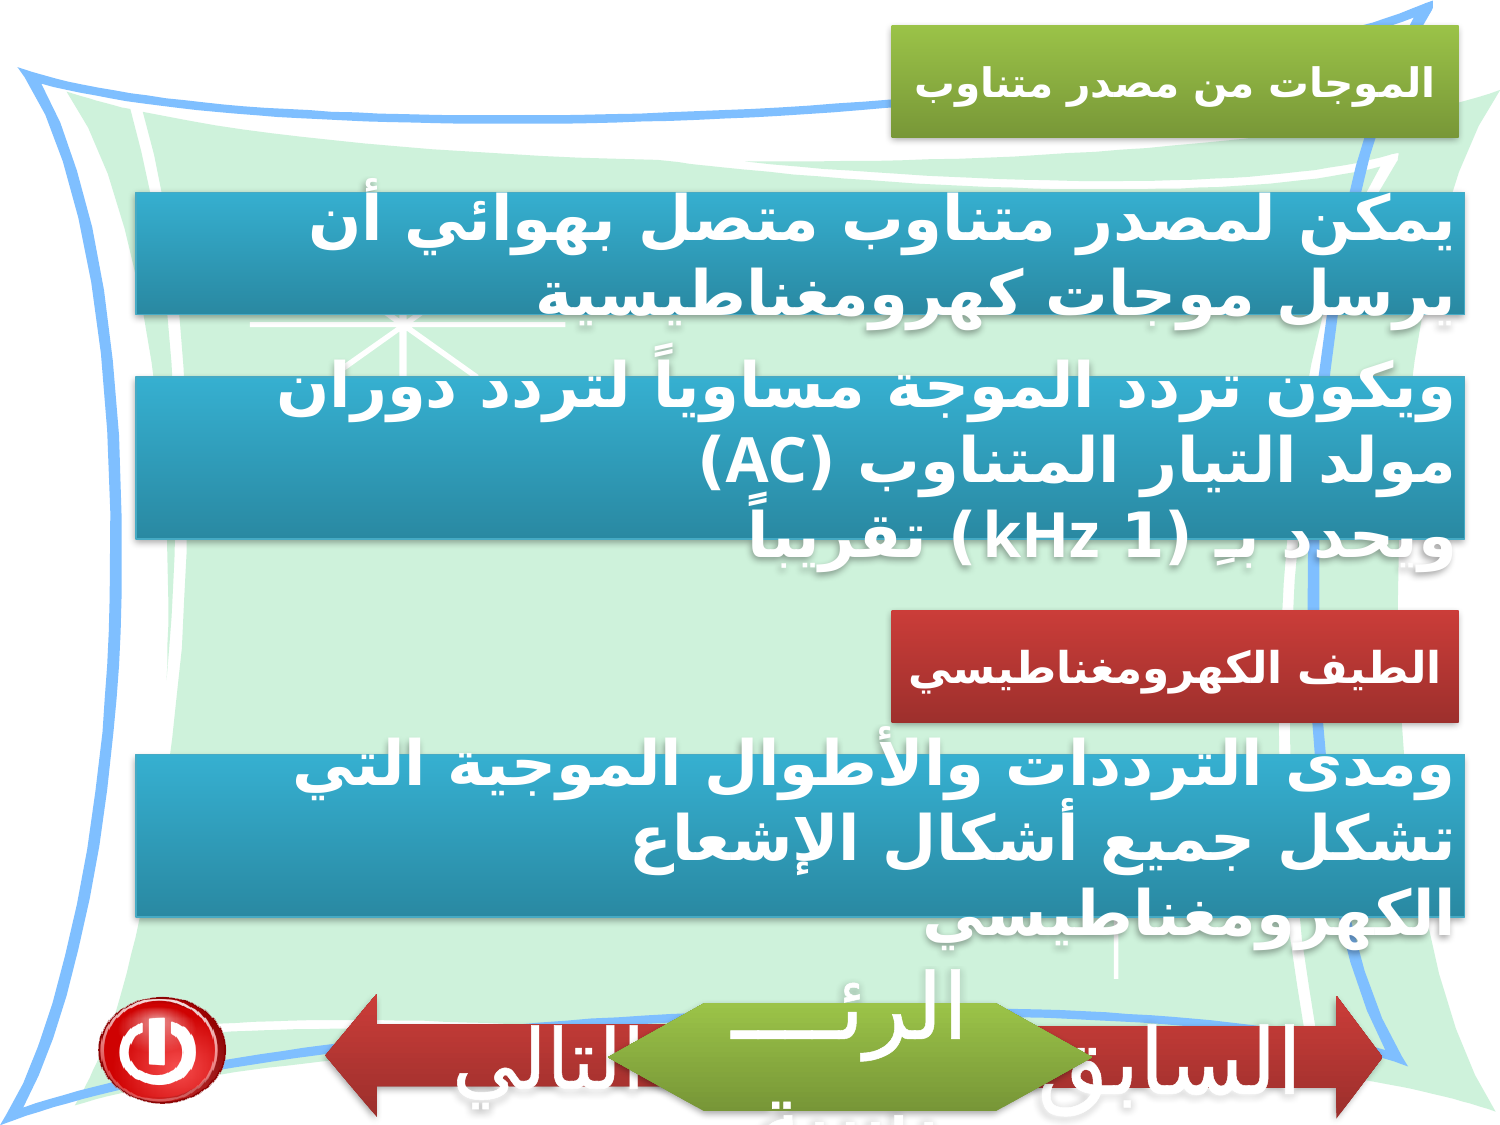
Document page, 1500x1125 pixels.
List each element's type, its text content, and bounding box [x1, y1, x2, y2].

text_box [325, 993, 1383, 1119]
text_box يمكن لمصدر متناوب متصل بهوائي أن يرسل موجات كهرومغناطيسية [135, 192, 1465, 315]
picture [95, 990, 243, 1107]
text_box الطيف الكهرومغناطيسي [891, 610, 1459, 723]
text_box ويكون تردد الموجة مساوياً لتردد دوران مولد التيار المتناوب (AC) ويحدد بـِ (1 kHz) تقريباً [135, 376, 1465, 540]
text_box ومدى الترددات والأطوال الموجية التي تشكل جميع أشكال الإشعاع الكهرومغناطيسي [135, 754, 1465, 918]
title الموجات من مصدر متناوب [891, 25, 1459, 138]
